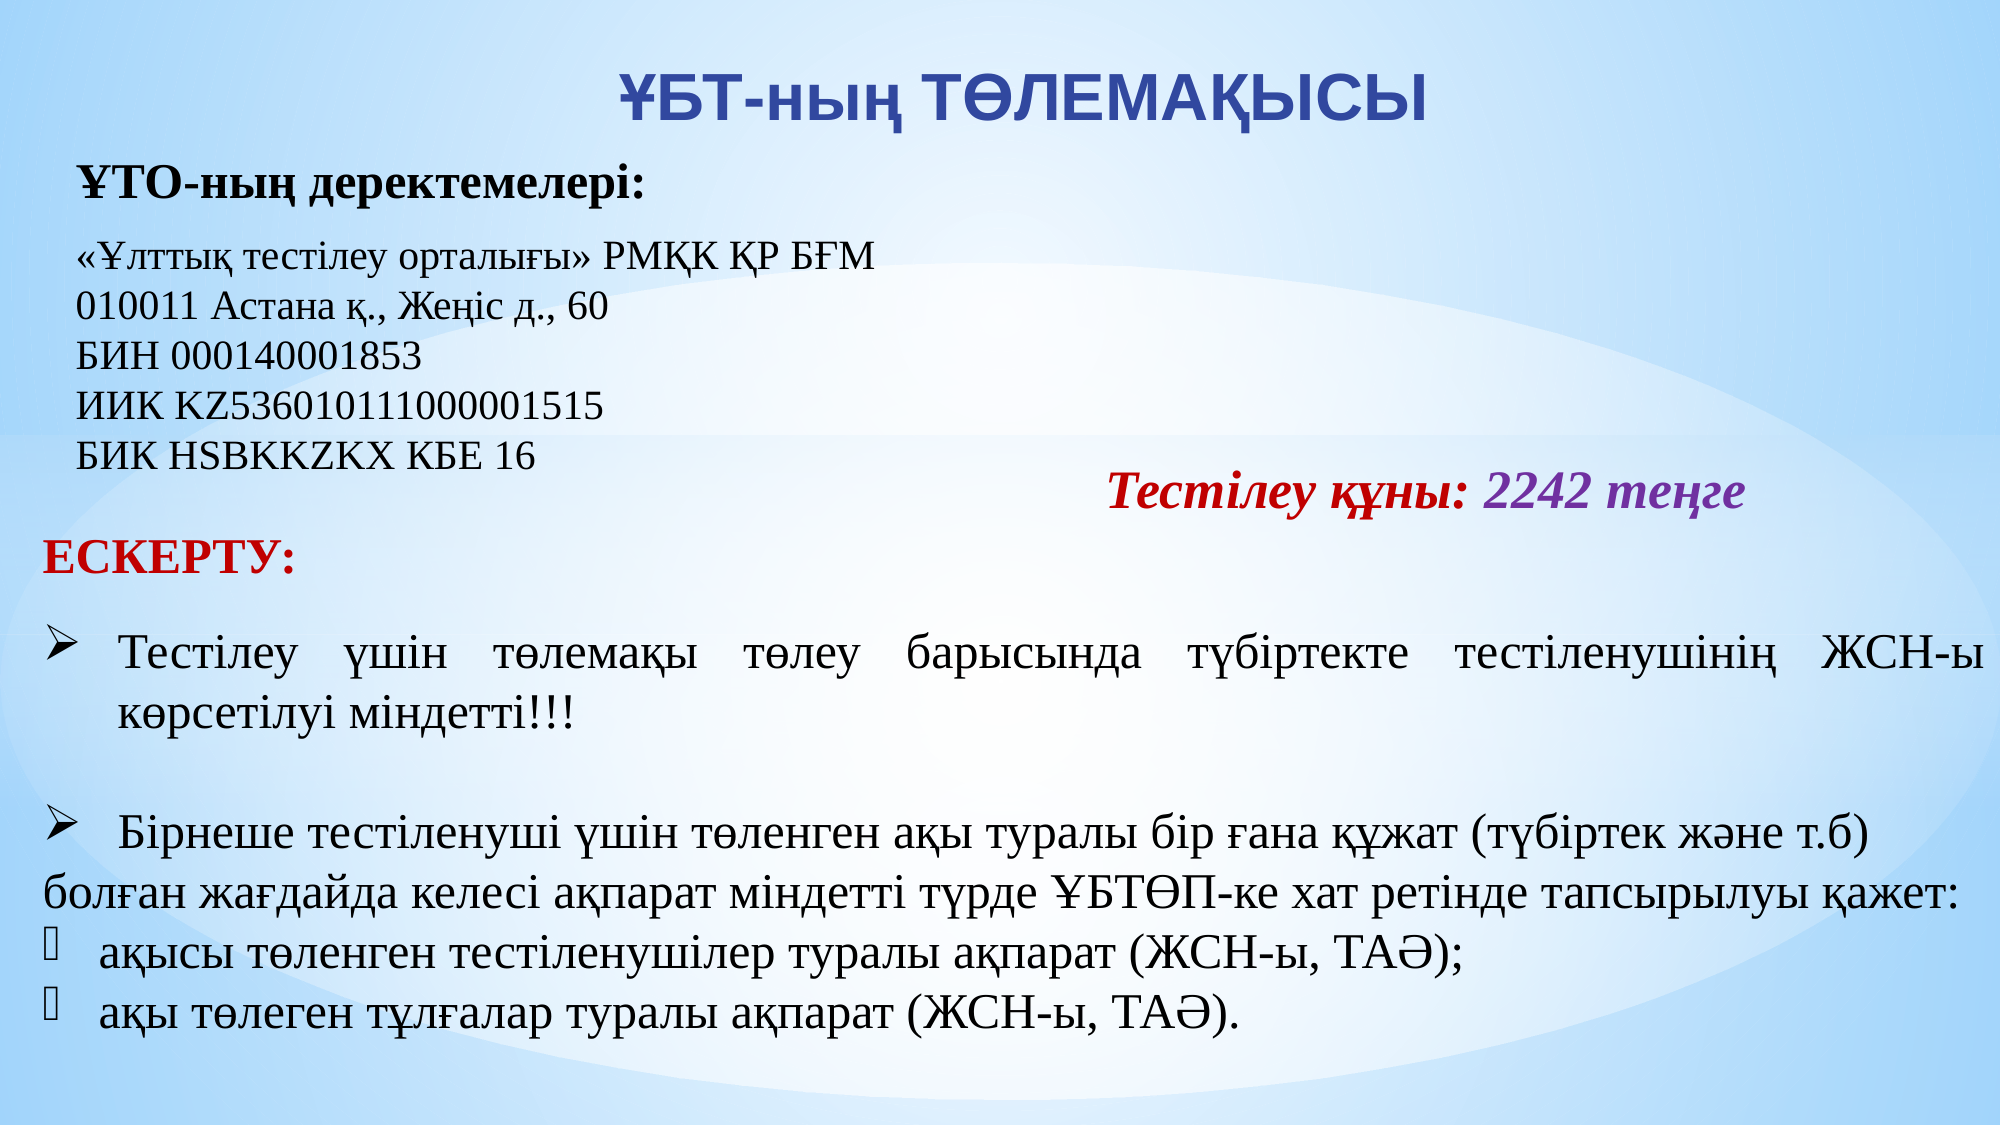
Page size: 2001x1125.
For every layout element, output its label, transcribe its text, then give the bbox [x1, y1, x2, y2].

text_box ҰБТ-ның ТӨЛЕМАҚЫСЫ [109, 46, 1940, 142]
text_box ҰТО-ның деректемелері: [60, 141, 673, 216]
text_box Тестілеу құны: 2242 теңге [1090, 447, 1762, 515]
text_box «Ұлттық тестілеу орталығы» РМҚК ҚР БҒМ 010011 Астана қ., Жеңіс д., 60 БИН 000140001853 ИИК KZ536010111000001515 БИК HSBKKZKX КБЕ 16 [60, 220, 915, 486]
text_box ЕСКЕРТУ: Тестілеу үшін төлемақы төлеу барысында түбіртекте тестіленушінің ЖСН-ы көрсетілуі міндетті!!! Бірнеше тестіленуші үшін төленген ақы туралы бір ғана құжат (түбіртек және т.б) болған жағдайда келесі ақпарат міндетті түрде ҰБТӨП-ке хат ретінде тапсырылуы қажет: ақысы төленген тестіленушілер туралы ақпарат (ЖСН-ы, ТАӘ); ақы төлеген тұлғалар туралы ақпарат (ЖСН-ы, ТАӘ). [27, 515, 2000, 1046]
